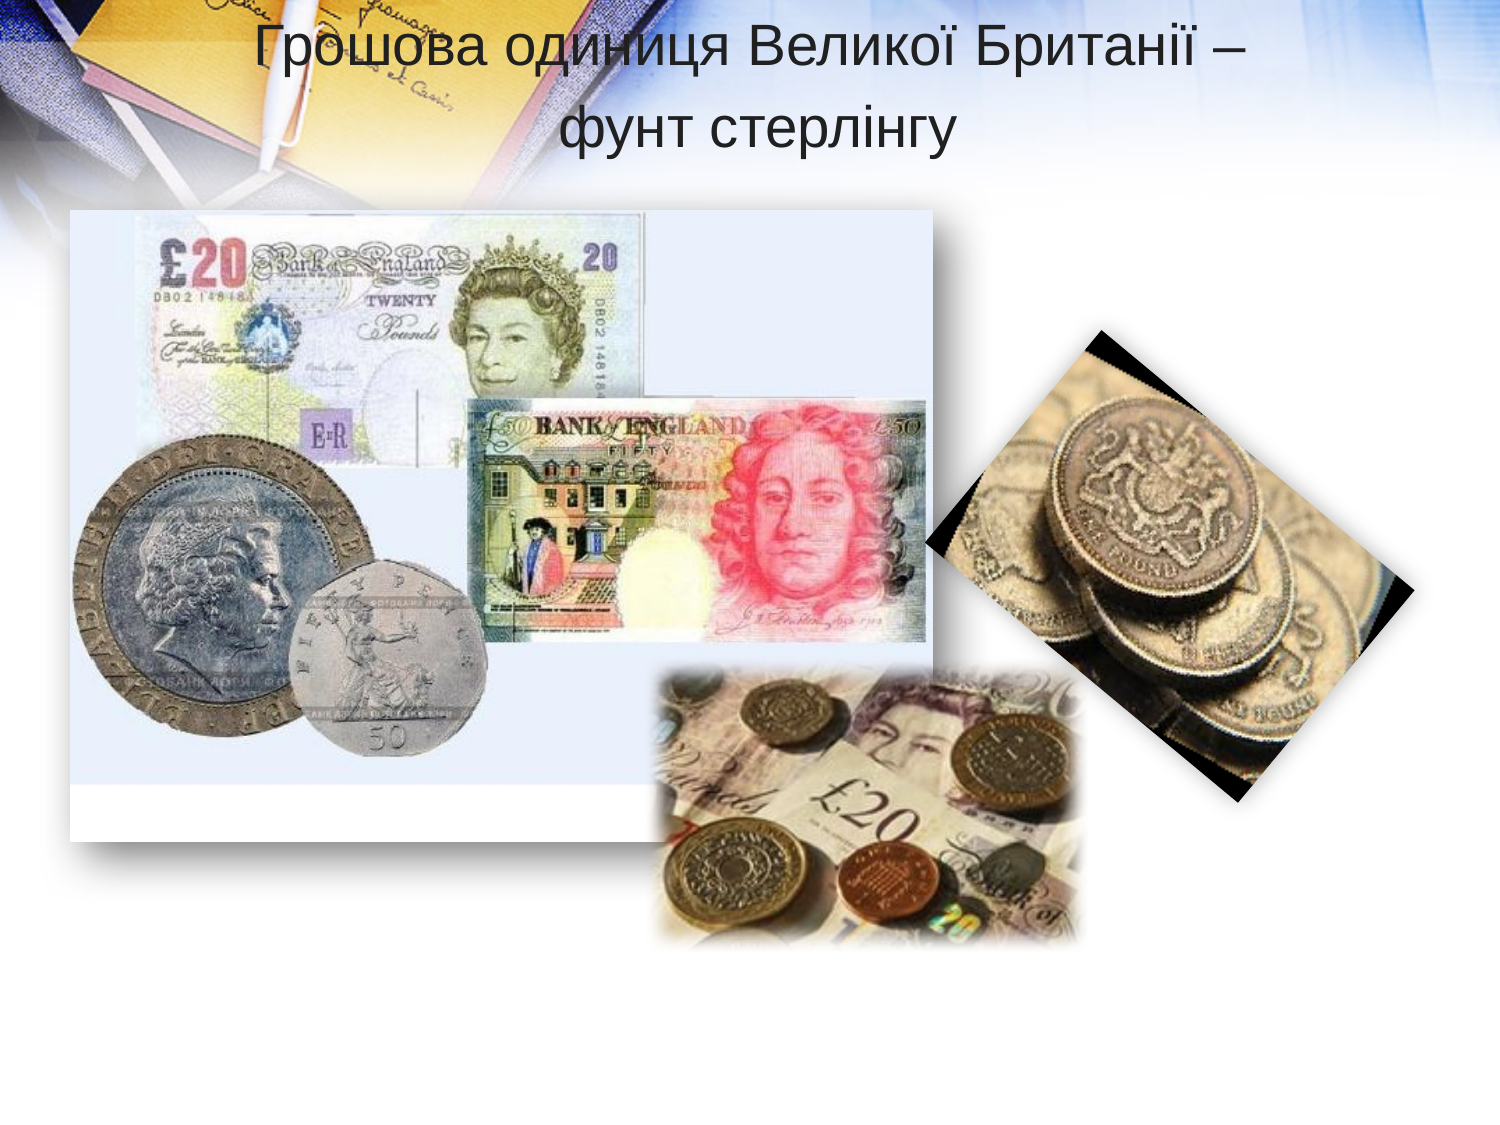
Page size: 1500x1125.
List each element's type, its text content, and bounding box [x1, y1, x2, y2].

list Грошова одиниця Великої Британії – фунт стерлінгу [0, 0, 1500, 1125]
picture [70, 210, 1397, 954]
